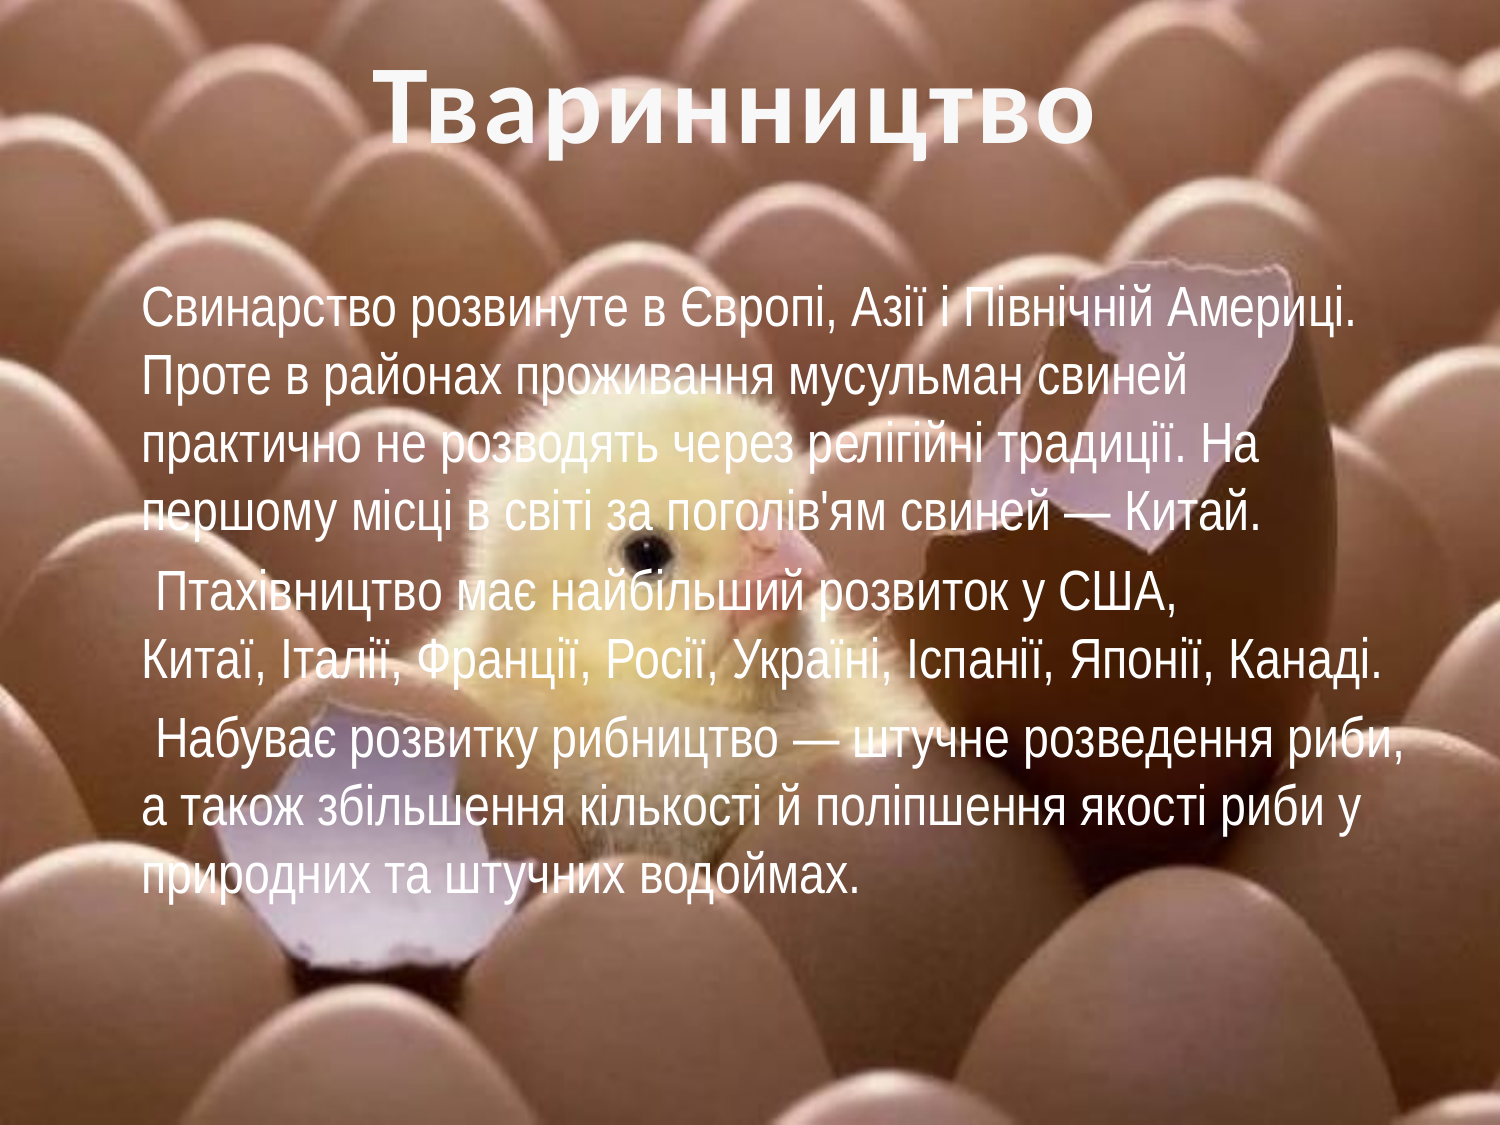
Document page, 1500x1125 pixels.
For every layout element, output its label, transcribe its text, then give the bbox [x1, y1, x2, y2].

text_box Тваринництво [356, 23, 1112, 174]
list Свинарство розвинуте в Європі, Азії і Північній Америці. Проте в районах проживання мусульман свиней практично не розводять через релігійні традиції. На першому місці в світі за поголів'ям свиней — Китай. Птахівництво має найбільший розвиток у США, Китаї, Італії, Франції, Росії, Україні, Іспанії, Японії, Канаді. Набуває розвитку рибництво — штучне розведення риби, а також збільшення кількості й поліпшення якості риби у природних та штучних водоймах. [75, 262, 1425, 1005]
picture [0, 0, 1500, 1125]
